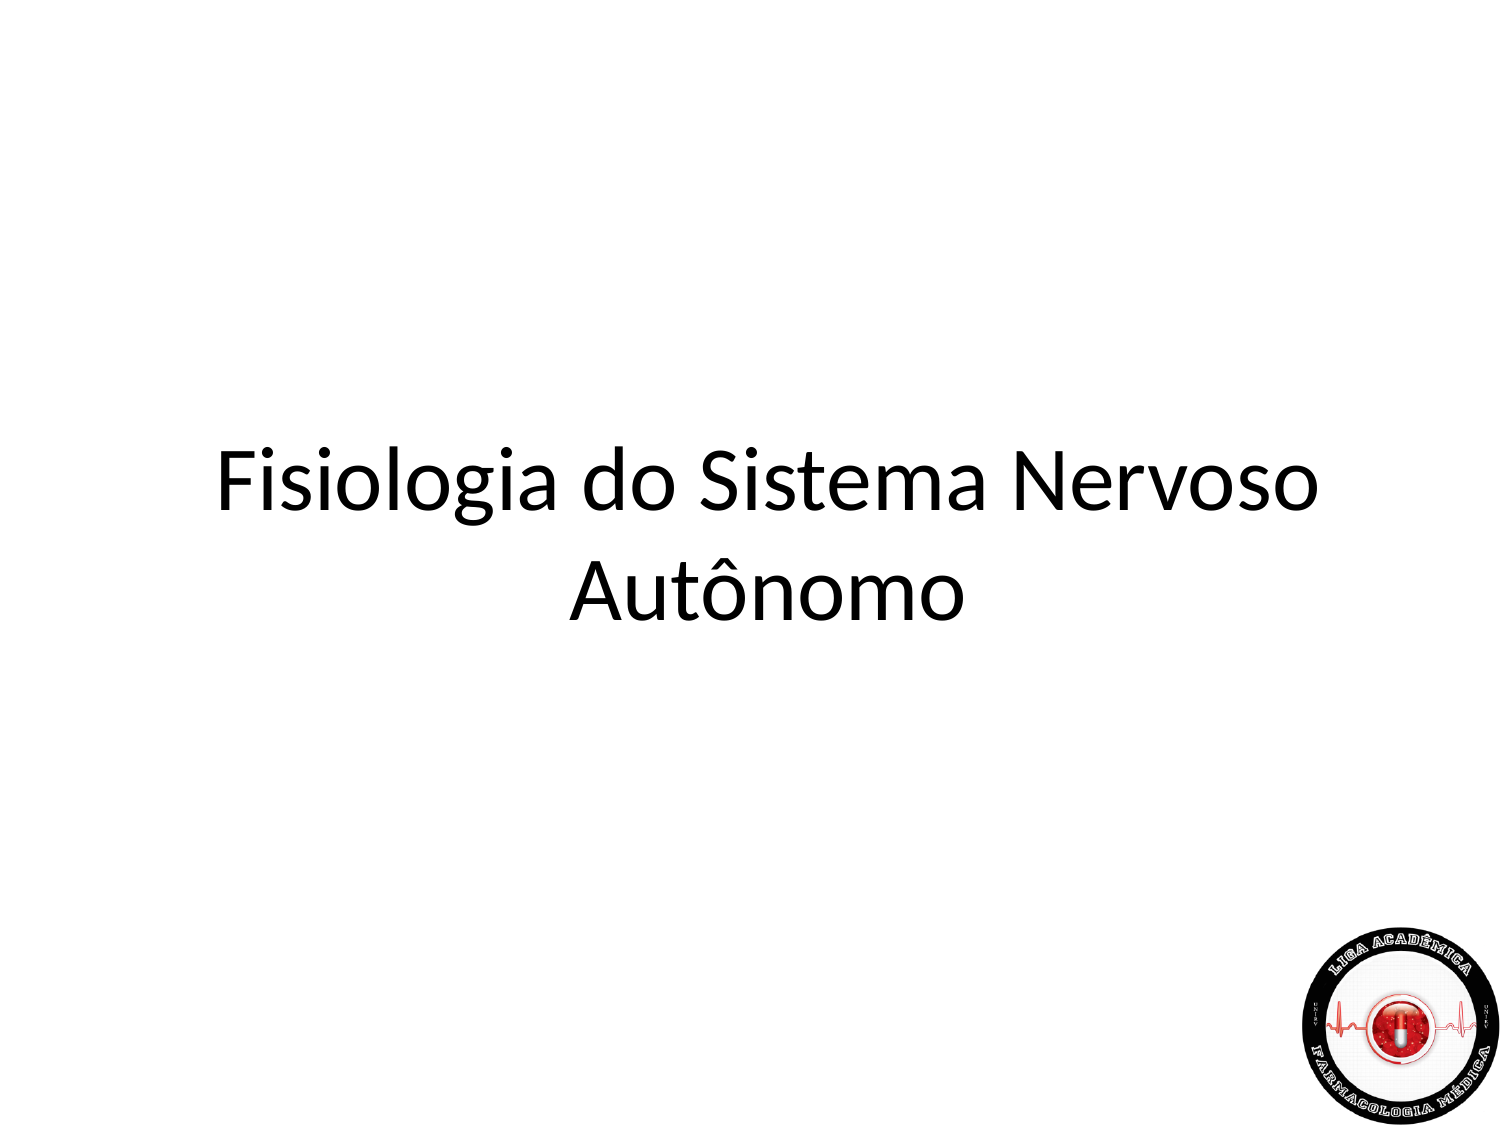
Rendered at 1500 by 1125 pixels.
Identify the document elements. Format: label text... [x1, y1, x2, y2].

picture [1300, 925, 1500, 1125]
title Fisiologia do Sistema Nervoso Autônomo [93, 316, 1444, 741]
